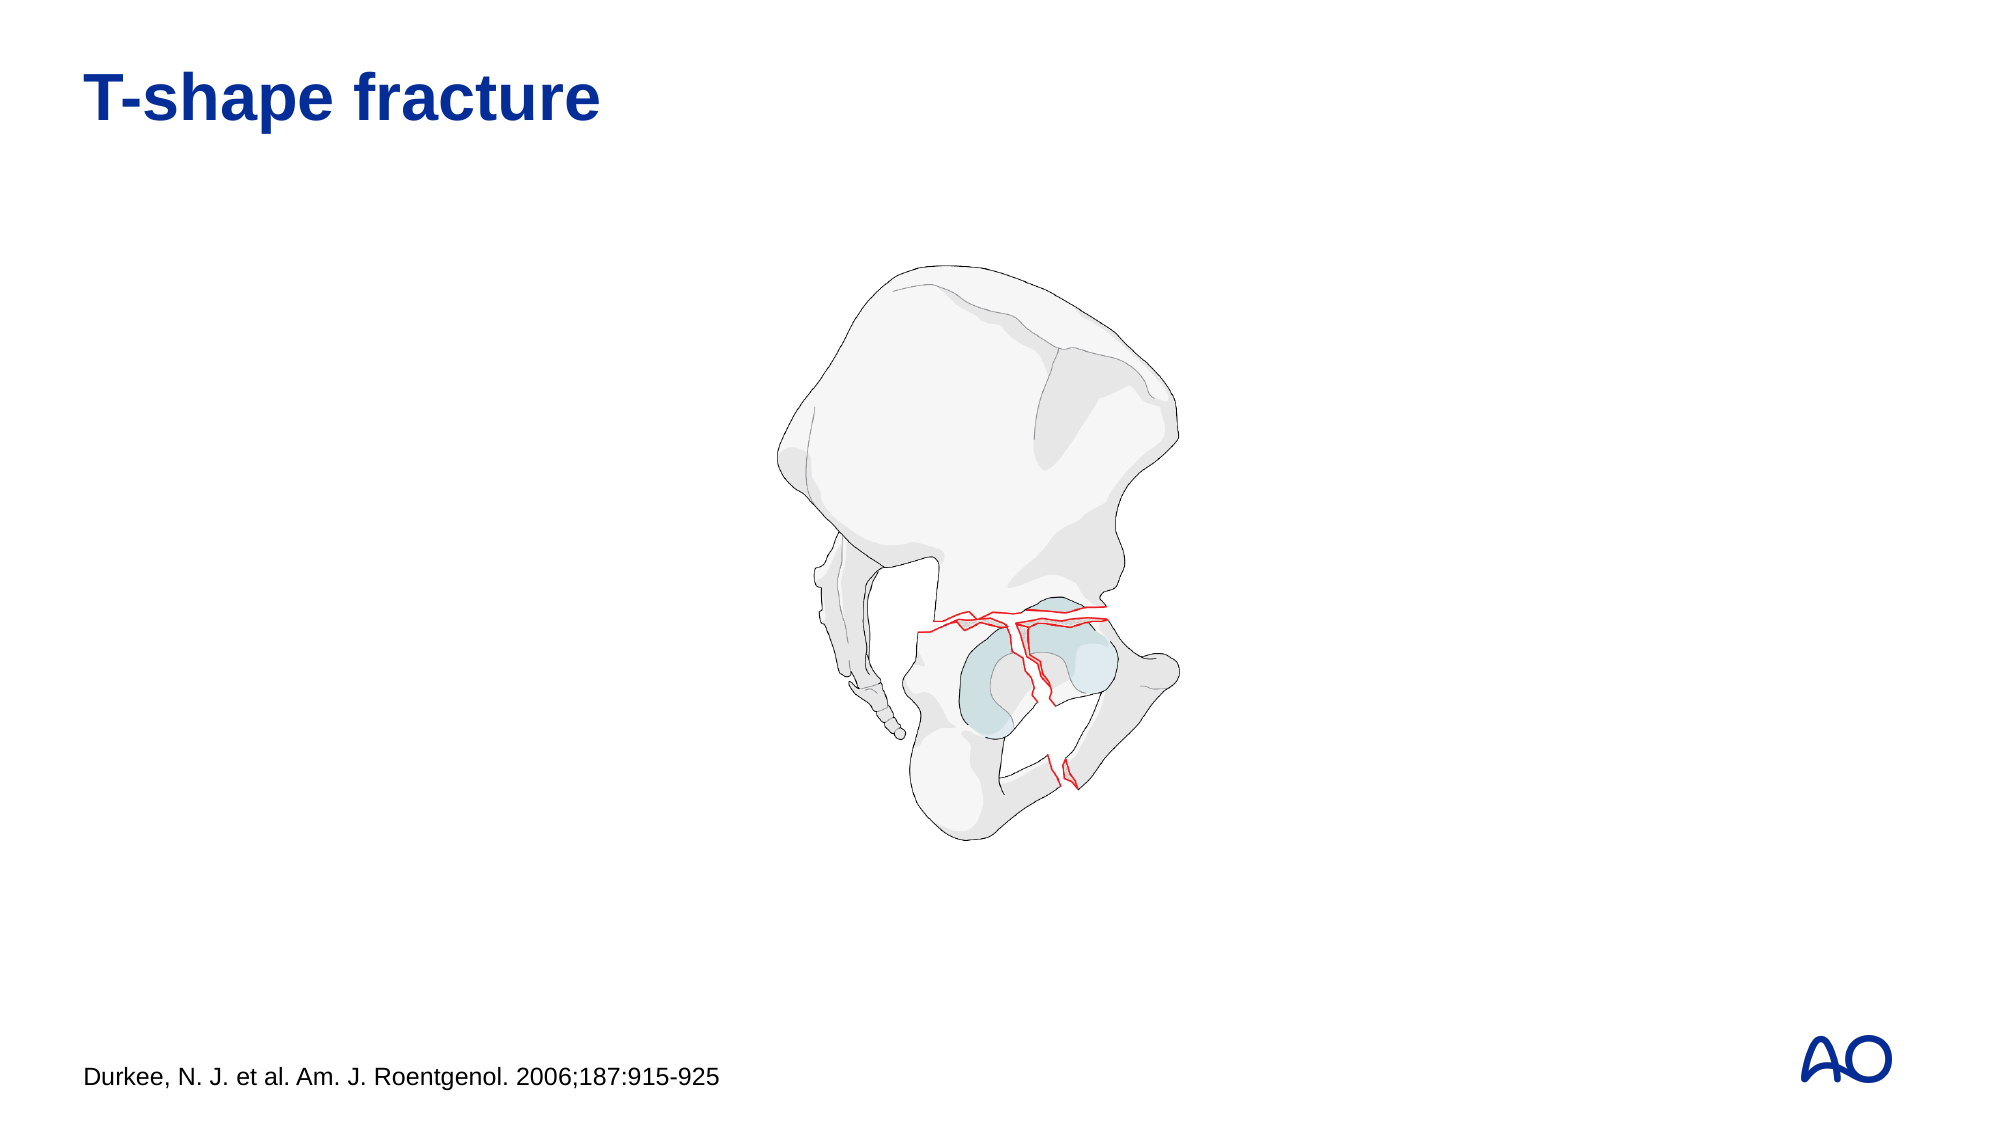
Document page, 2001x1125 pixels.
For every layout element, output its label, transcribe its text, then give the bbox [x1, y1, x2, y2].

text_box Durkee, N. J. et al. Am. J. Roentgenol. 2006;187:915-925 [83, 1062, 1168, 1092]
picture [1801, 1035, 1892, 1083]
title T-shape fracture [83, 62, 1894, 213]
picture [296, 212, 1704, 1062]
